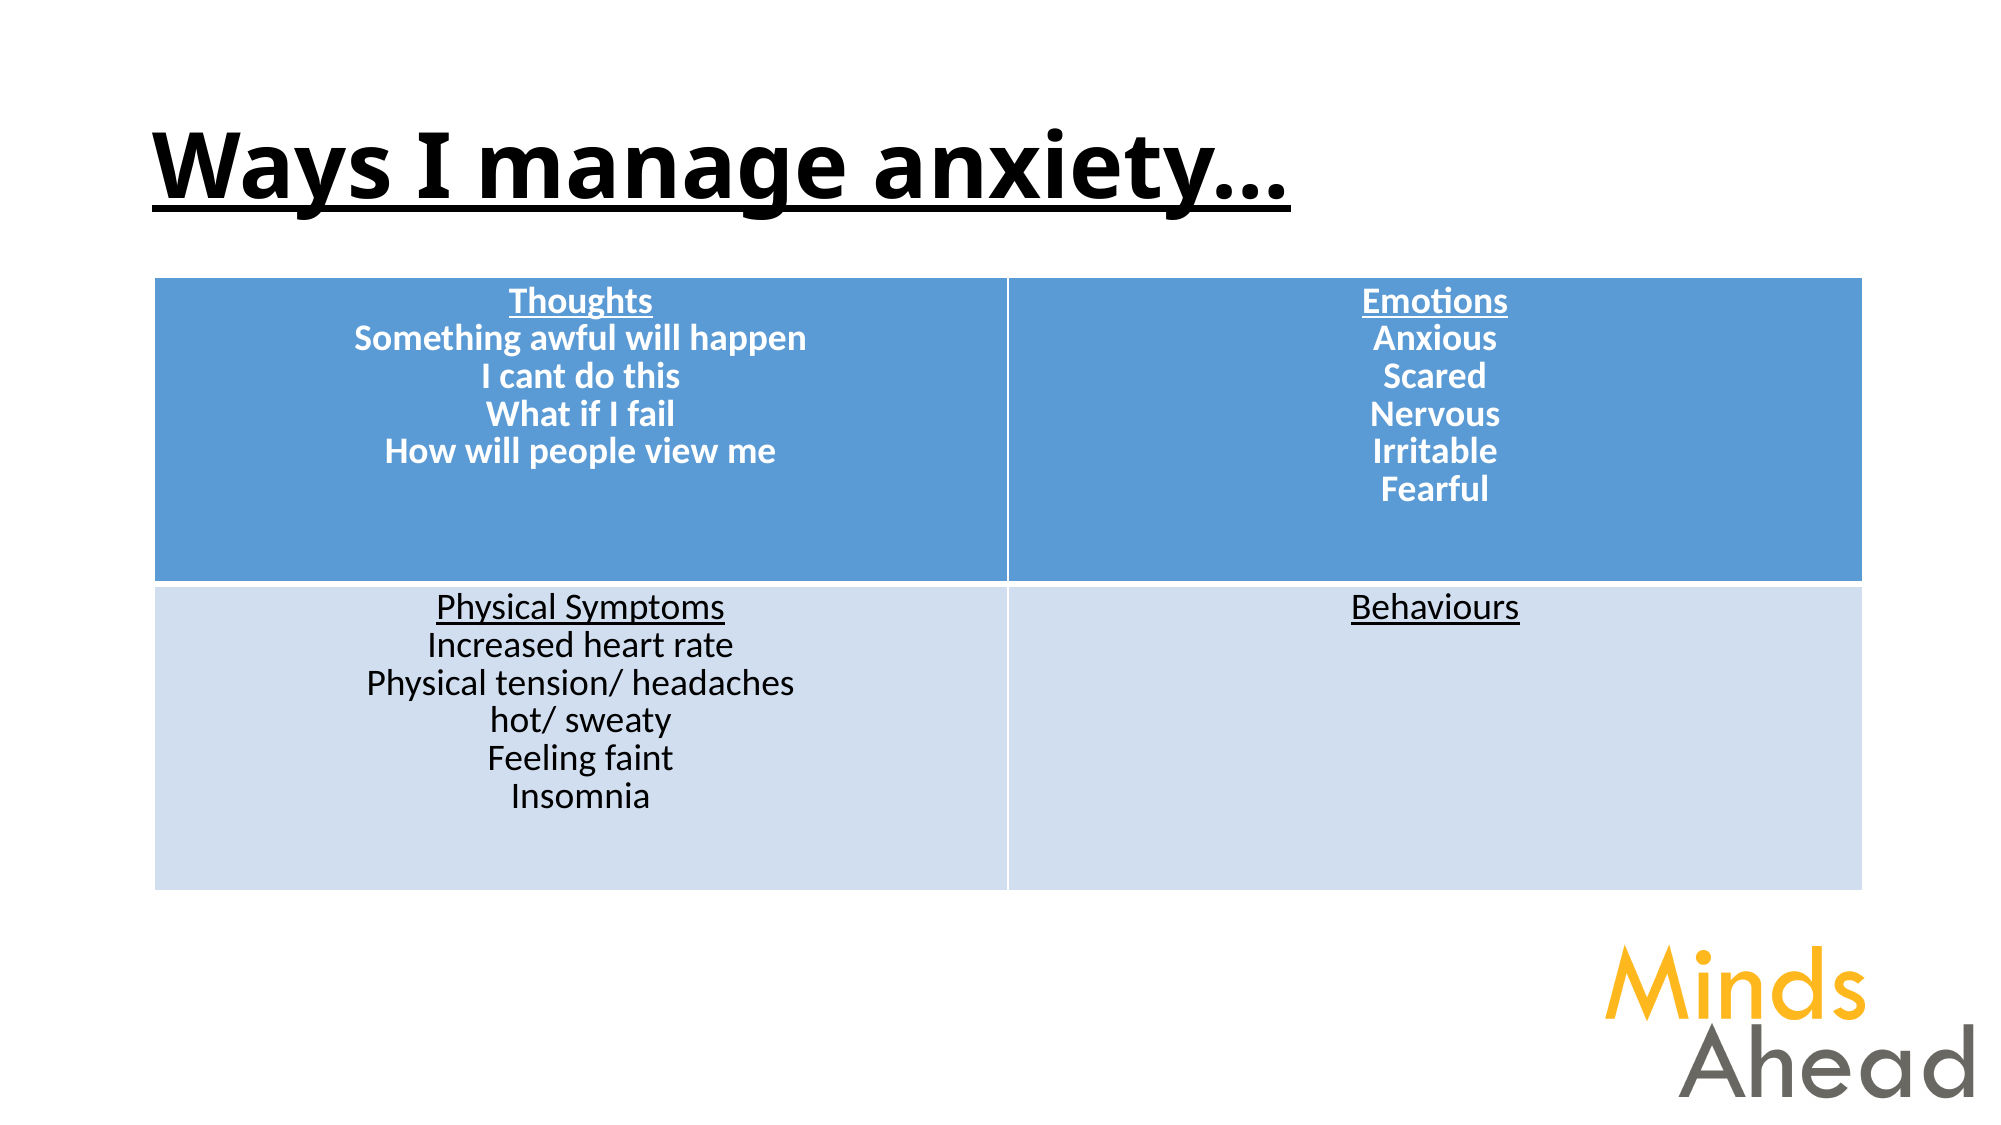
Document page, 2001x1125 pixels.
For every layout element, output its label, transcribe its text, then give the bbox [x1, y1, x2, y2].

table_header Emotions Anxious Scared Nervous Irritable Fearful [1009, 278, 1862, 581]
table_header Thoughts Something awful will happen I cant do this What if I fail How will people view me [155, 278, 1007, 581]
picture [1566, 918, 2000, 1125]
table_cell Physical Symptoms Increased heart rate Physical tension/ headaches hot/ sweaty Feeling faint Insomnia [155, 587, 1007, 890]
list [1040, 59, 1899, 384]
table_cell Behaviours [1009, 587, 1862, 890]
title Ways I manage anxiety… [137, 59, 1040, 278]
